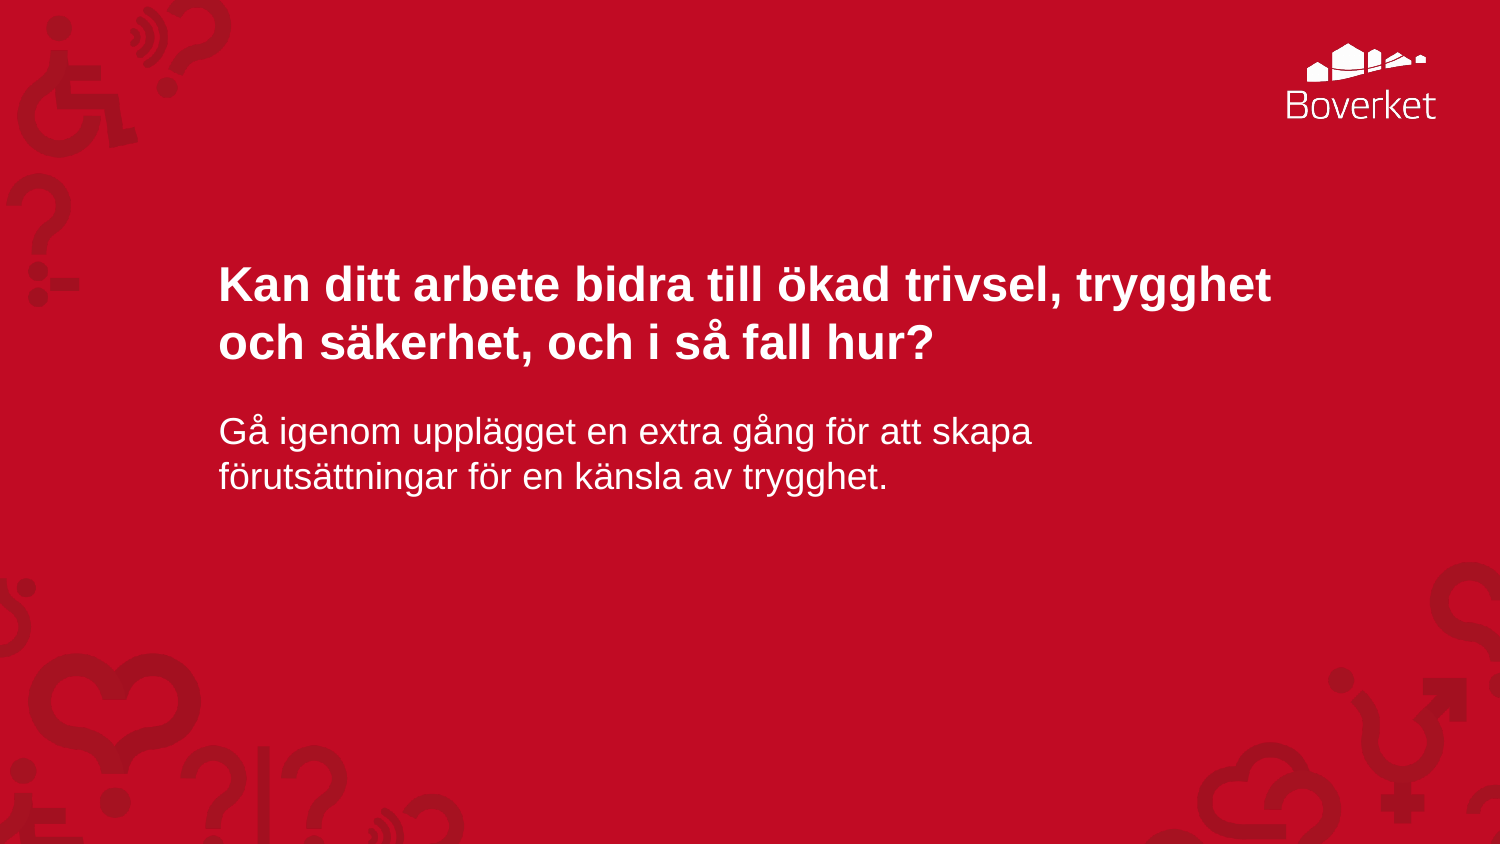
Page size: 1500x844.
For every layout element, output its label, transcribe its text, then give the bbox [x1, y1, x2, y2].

title Kan ditt arbete bidra till ökad trivsel, trygghet och säkerhet, och i så fall hur? [203, 244, 1297, 378]
list Gå igenom upplägget en extra gång för att skapa förutsättningar för en känsla av trygghet. [203, 399, 1297, 623]
